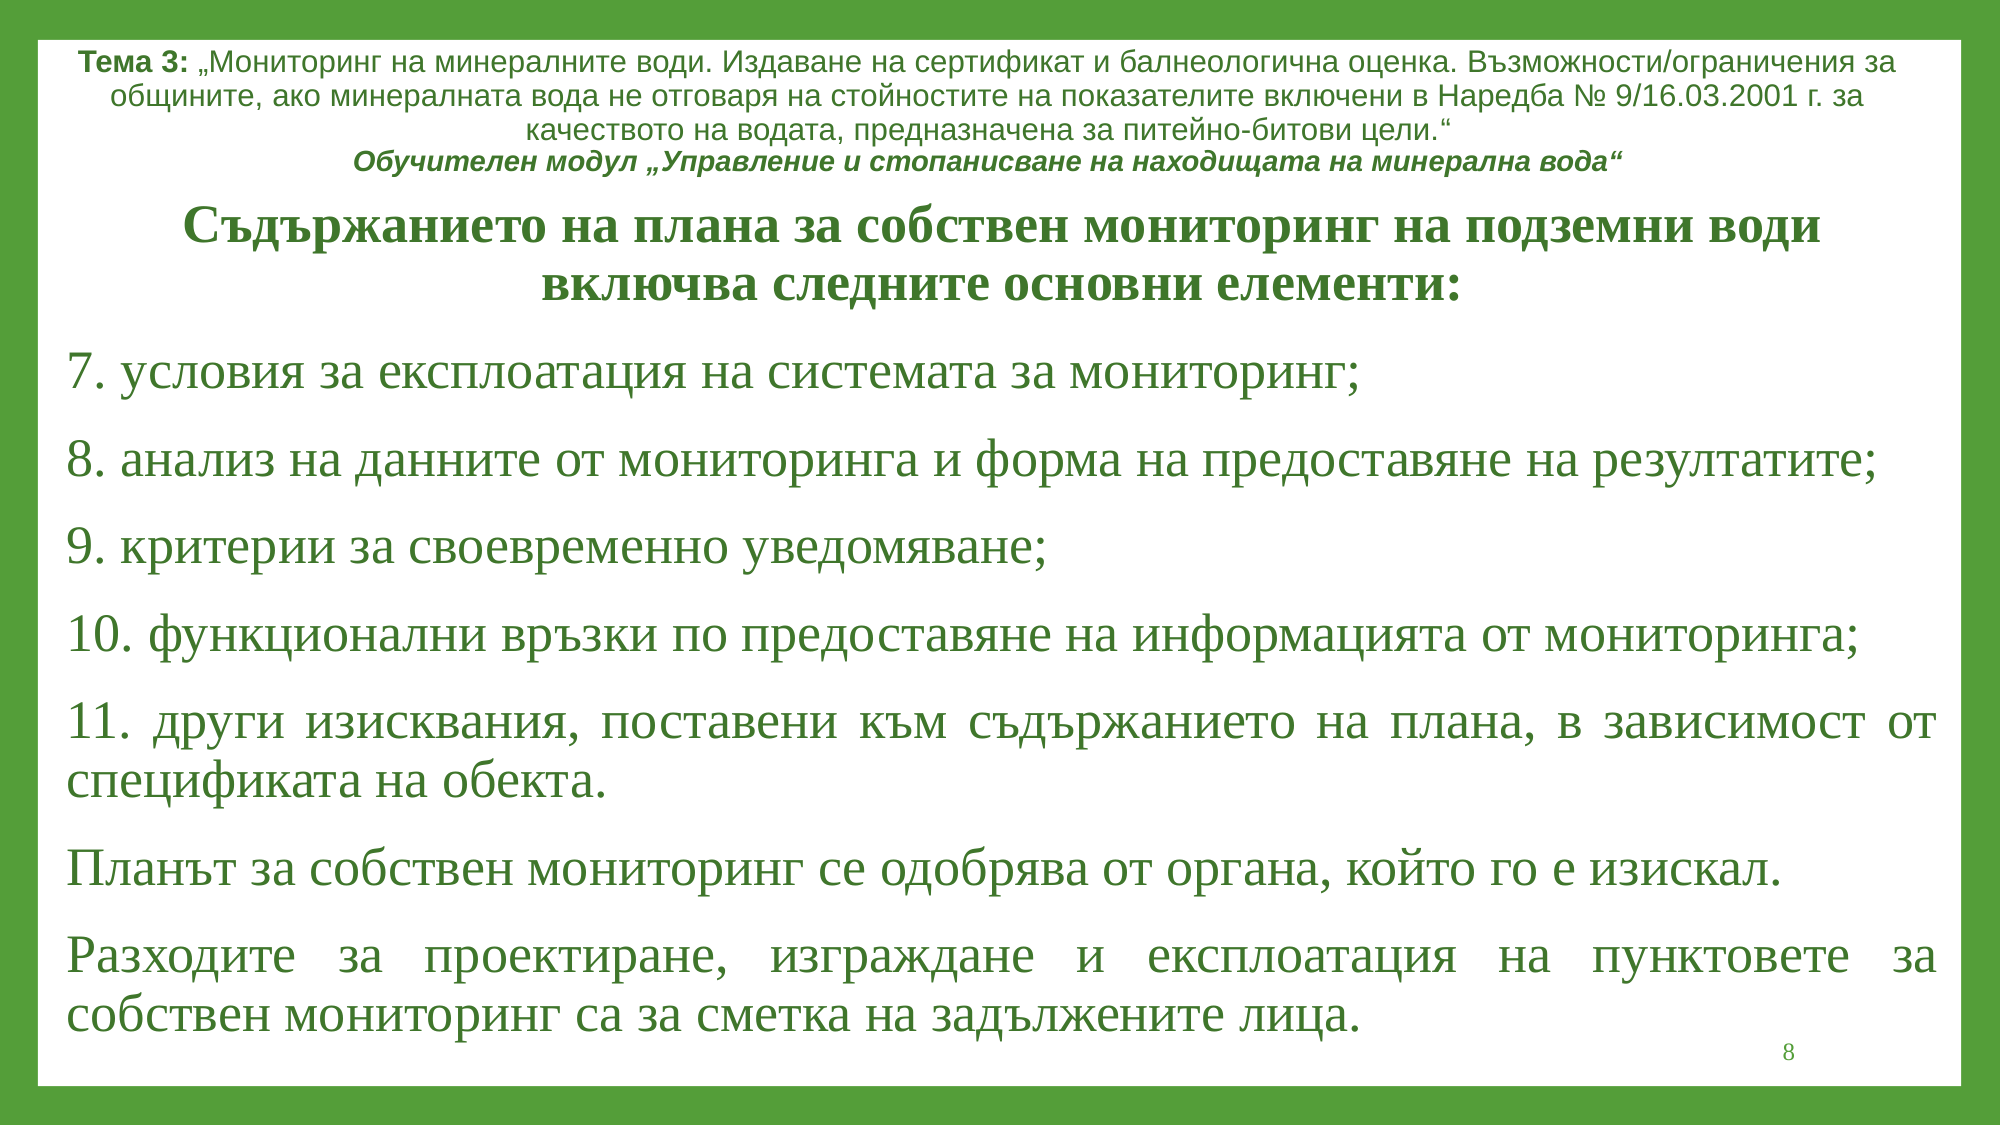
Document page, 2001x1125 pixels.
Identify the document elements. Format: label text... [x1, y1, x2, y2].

list Съдържанието на плана за собствен мониторинг на подземни води включва следните основни елементи: 7. условия за експлоатация на системата за мониторинг; 8. анализ на данните от мониторинга и форма на предоставяне на резултатите; 9. критерии за своевременно уведомяване; 10. функционални връзки по предоставяне на информацията от мониторинга; 11. други изисквания, поставени към съдържанието на плана, в зависимост от спецификата на обекта. Планът за собствен мониторинг се одобрява от органа, който го е изискал. Разходите за проектиране, изграждане и експлоатация на пунктовете за собствен мониторинг са за сметка на задължените лица. [44, 188, 1955, 1081]
text_box Тема 3: „Мониторинг на минералните води. Издаване на сертификат и балнеологична оценка. Възможности/ограничения за общините, ако минералната вода не отговаря на стойностите на показателите включени в Наредба № 9/16.03.2001 г. за качеството на водата, предназначена за питейно-битови цели.“ Обучителен модул „Управление и стопанисване на находищата на минерална вода“ [44, 45, 1933, 178]
